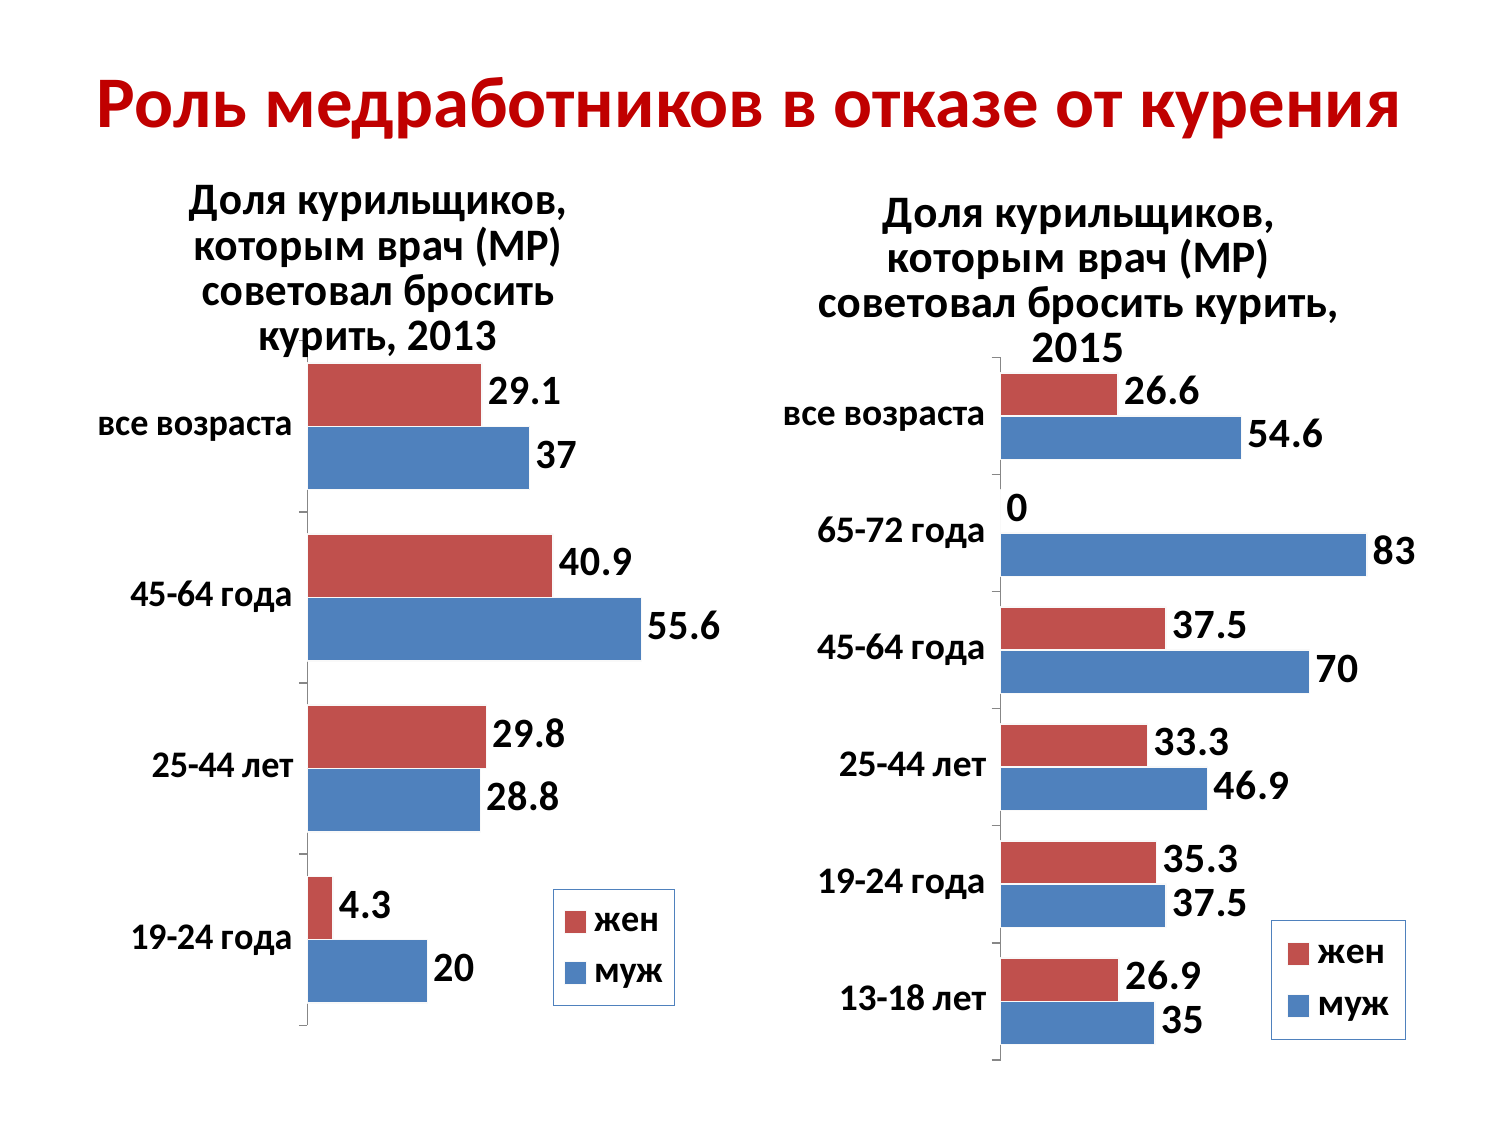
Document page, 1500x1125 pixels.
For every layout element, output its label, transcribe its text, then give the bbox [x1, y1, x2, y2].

chart [58, 140, 722, 1055]
chart [726, 152, 1430, 1091]
title Роль медработников в отказе от курения [75, 45, 1425, 150]
